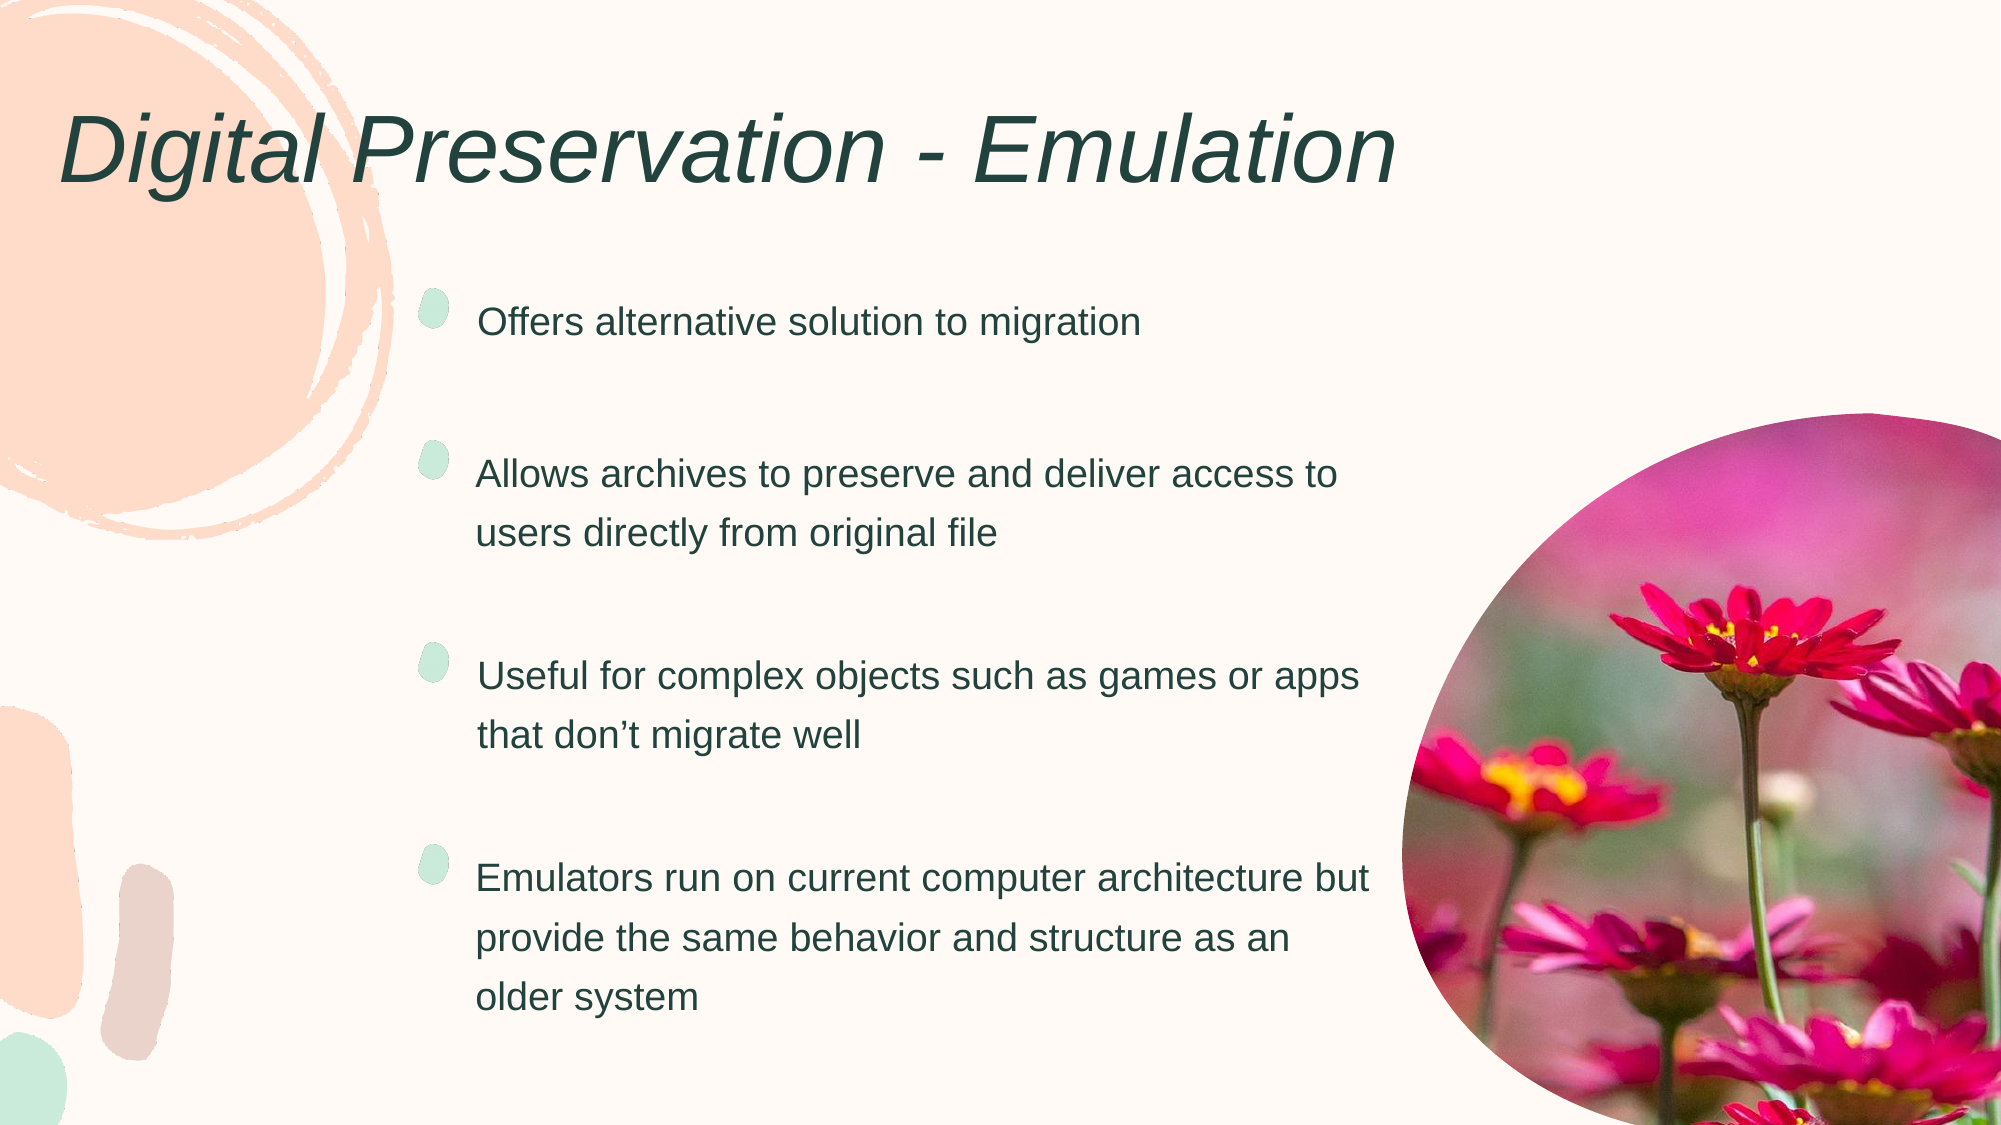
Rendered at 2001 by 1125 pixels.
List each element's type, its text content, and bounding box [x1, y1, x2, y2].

text_box Emulators run on current computer architecture but provide the same behavior and structure as an older system [475, 840, 1379, 1019]
text_box Useful for complex objects such as games or apps that don’t migrate well [477, 638, 1394, 757]
text_box [0, 0, 396, 564]
text_box [418, 640, 452, 683]
text_box Offers alternative solution to migration [477, 284, 1678, 344]
text_box [418, 286, 452, 329]
text_box Allows archives to preserve and deliver access to users directly from original file [475, 435, 1394, 555]
text_box Digital Preservation - Emulation [58, 106, 1888, 202]
text_box [418, 438, 452, 481]
text_box [1402, 413, 2000, 1125]
text_box [418, 842, 452, 885]
text_box [0, 703, 174, 1125]
